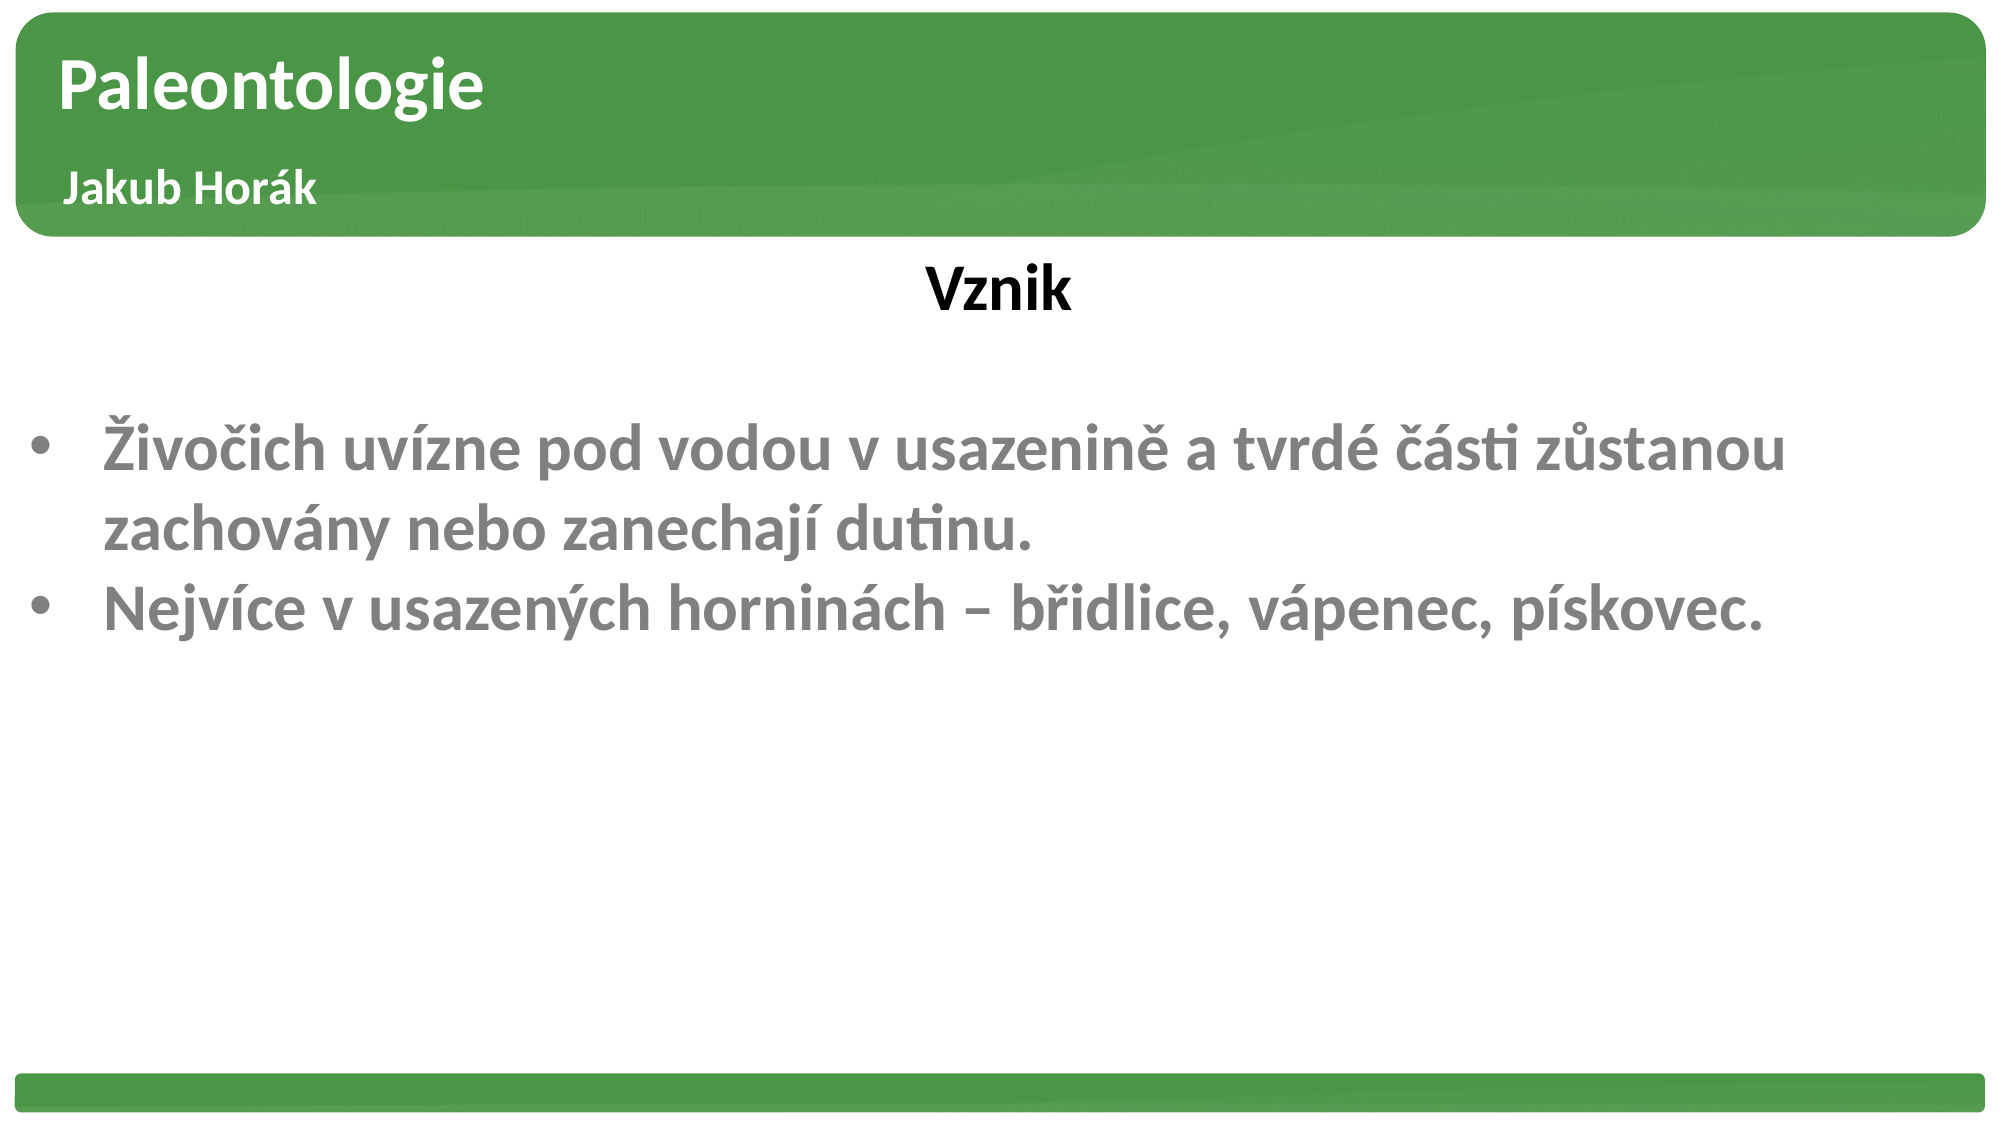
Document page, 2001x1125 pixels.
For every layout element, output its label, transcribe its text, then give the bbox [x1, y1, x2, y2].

text_box [13, 1072, 1987, 1114]
text_box Vznik Živočich uvízne pod vodou v usazenině a tvrdé části zůstanou zachovány nebo zanechají dutinu. Nejvíce v usazených horninách – břidlice, vápenec, pískovec. [13, 236, 1985, 652]
text_box Paleontologie Jakub Horák [14, 11, 1987, 236]
